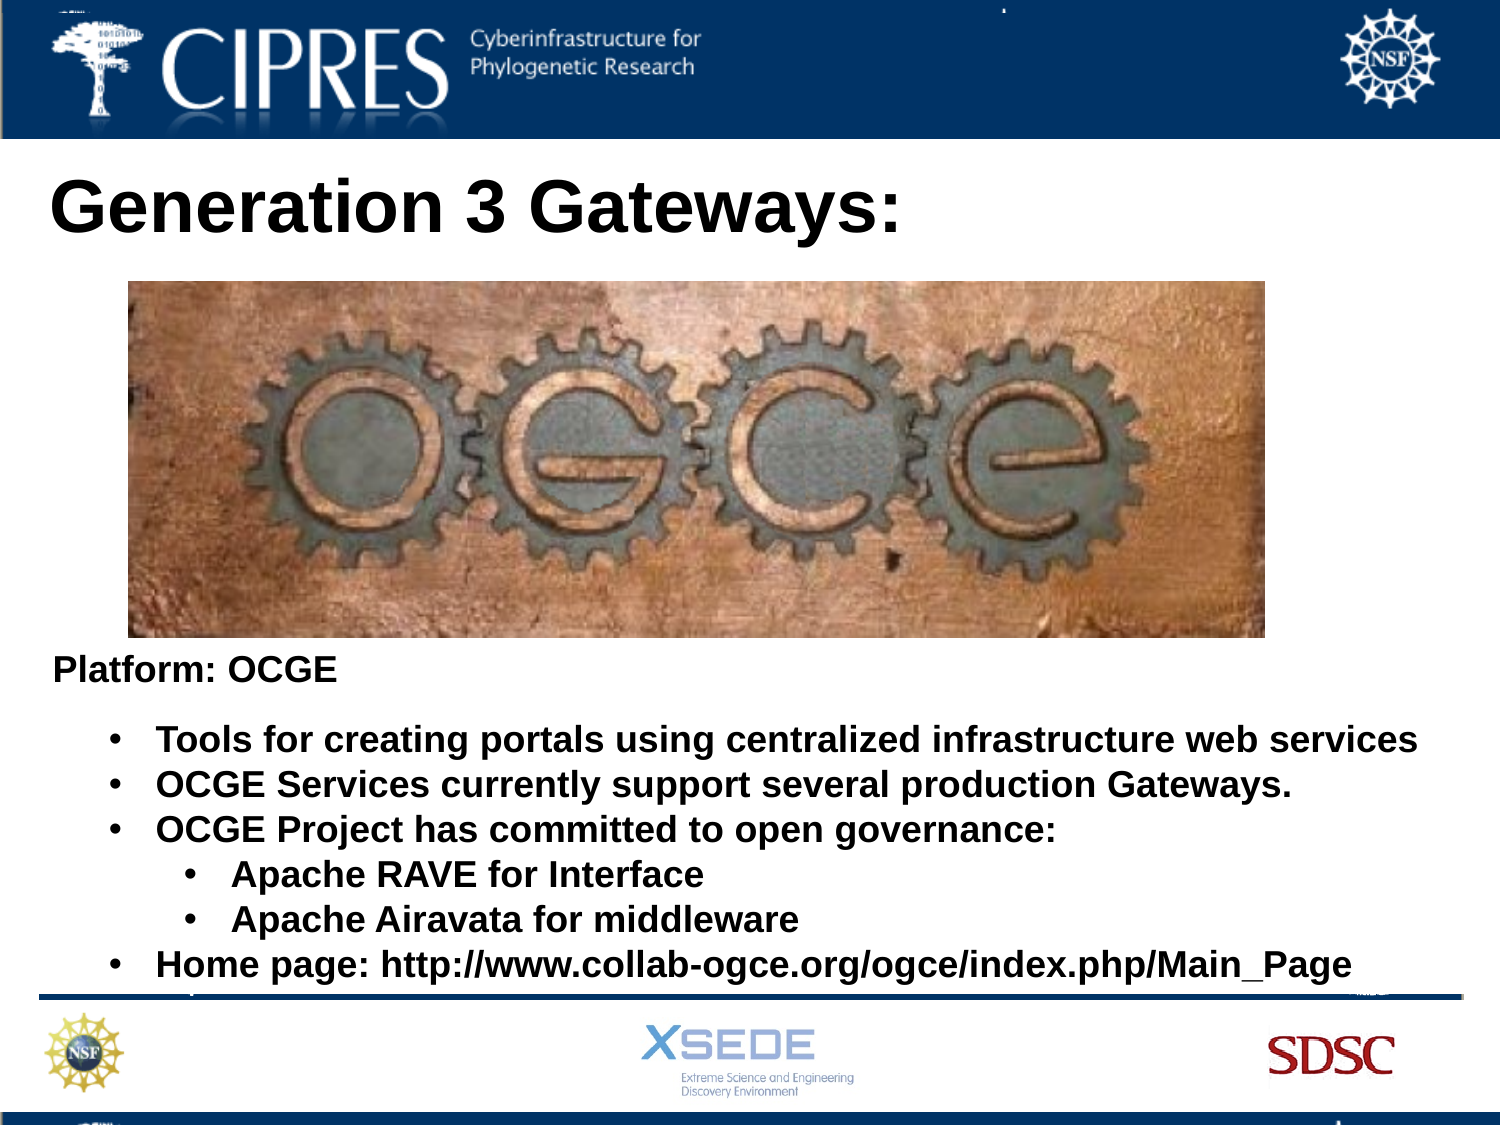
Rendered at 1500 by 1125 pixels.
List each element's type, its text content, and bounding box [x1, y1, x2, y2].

picture [39, 1001, 138, 1100]
picture [0, 1112, 1500, 1125]
picture [629, 1017, 865, 1106]
text_box Platform: OCGE [38, 637, 353, 698]
picture [1267, 1025, 1396, 1089]
text_box Generation 3 Gateways: [0, 149, 1220, 255]
picture [0, 0, 1500, 139]
picture [128, 280, 1265, 638]
picture [39, 994, 1464, 1000]
text_box Tools for creating portals using centralized infrastructure web services OCGE Services currently support several production Gateways. OCGE Project has committed to open governance: Apache RAVE for Interface Apache Airavata for middleware Home page: http://www.collab-ogce.org/ogce/index.php/Main_Page [94, 708, 1446, 993]
